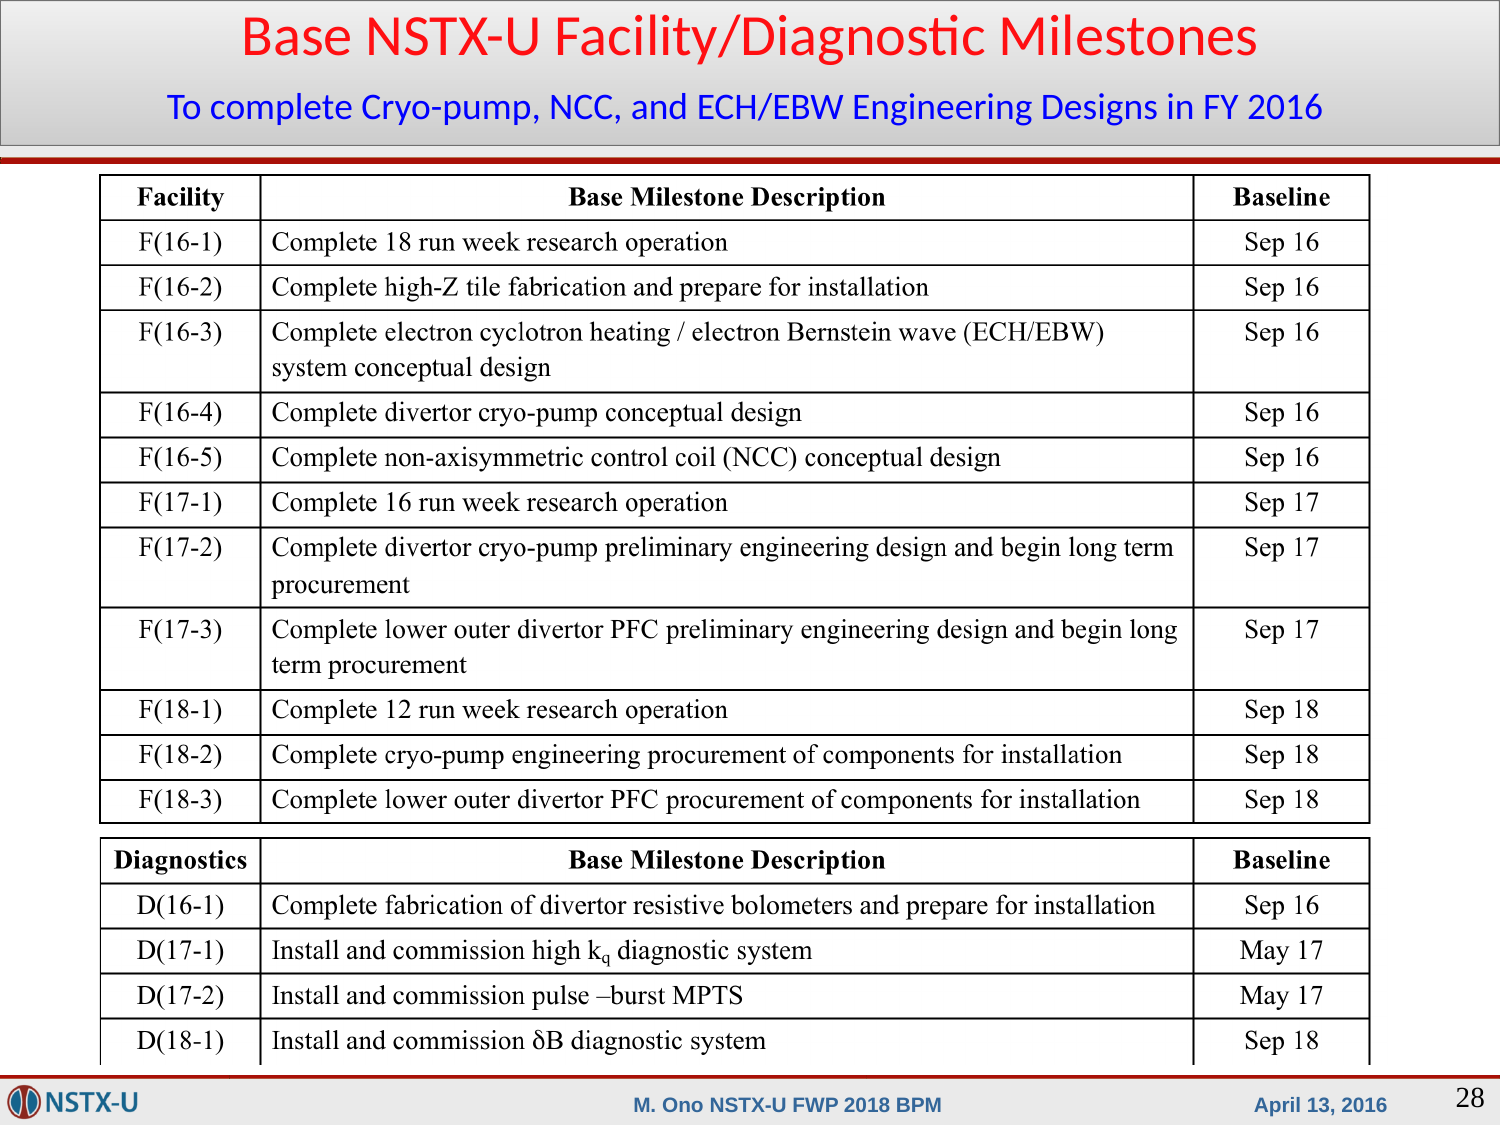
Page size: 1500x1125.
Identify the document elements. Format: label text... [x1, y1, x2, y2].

text_box Base NSTX-U Facility/Diagnostic Milestones To complete Cryo-pump, NCC, and ECH/EBW Engineering Designs in FY 2016 [0, 0, 1500, 146]
picture [0, 1075, 1187, 1125]
picture [0, 146, 1500, 164]
picture [99, 174, 1388, 1066]
text_box 28 [1187, 1070, 1500, 1125]
